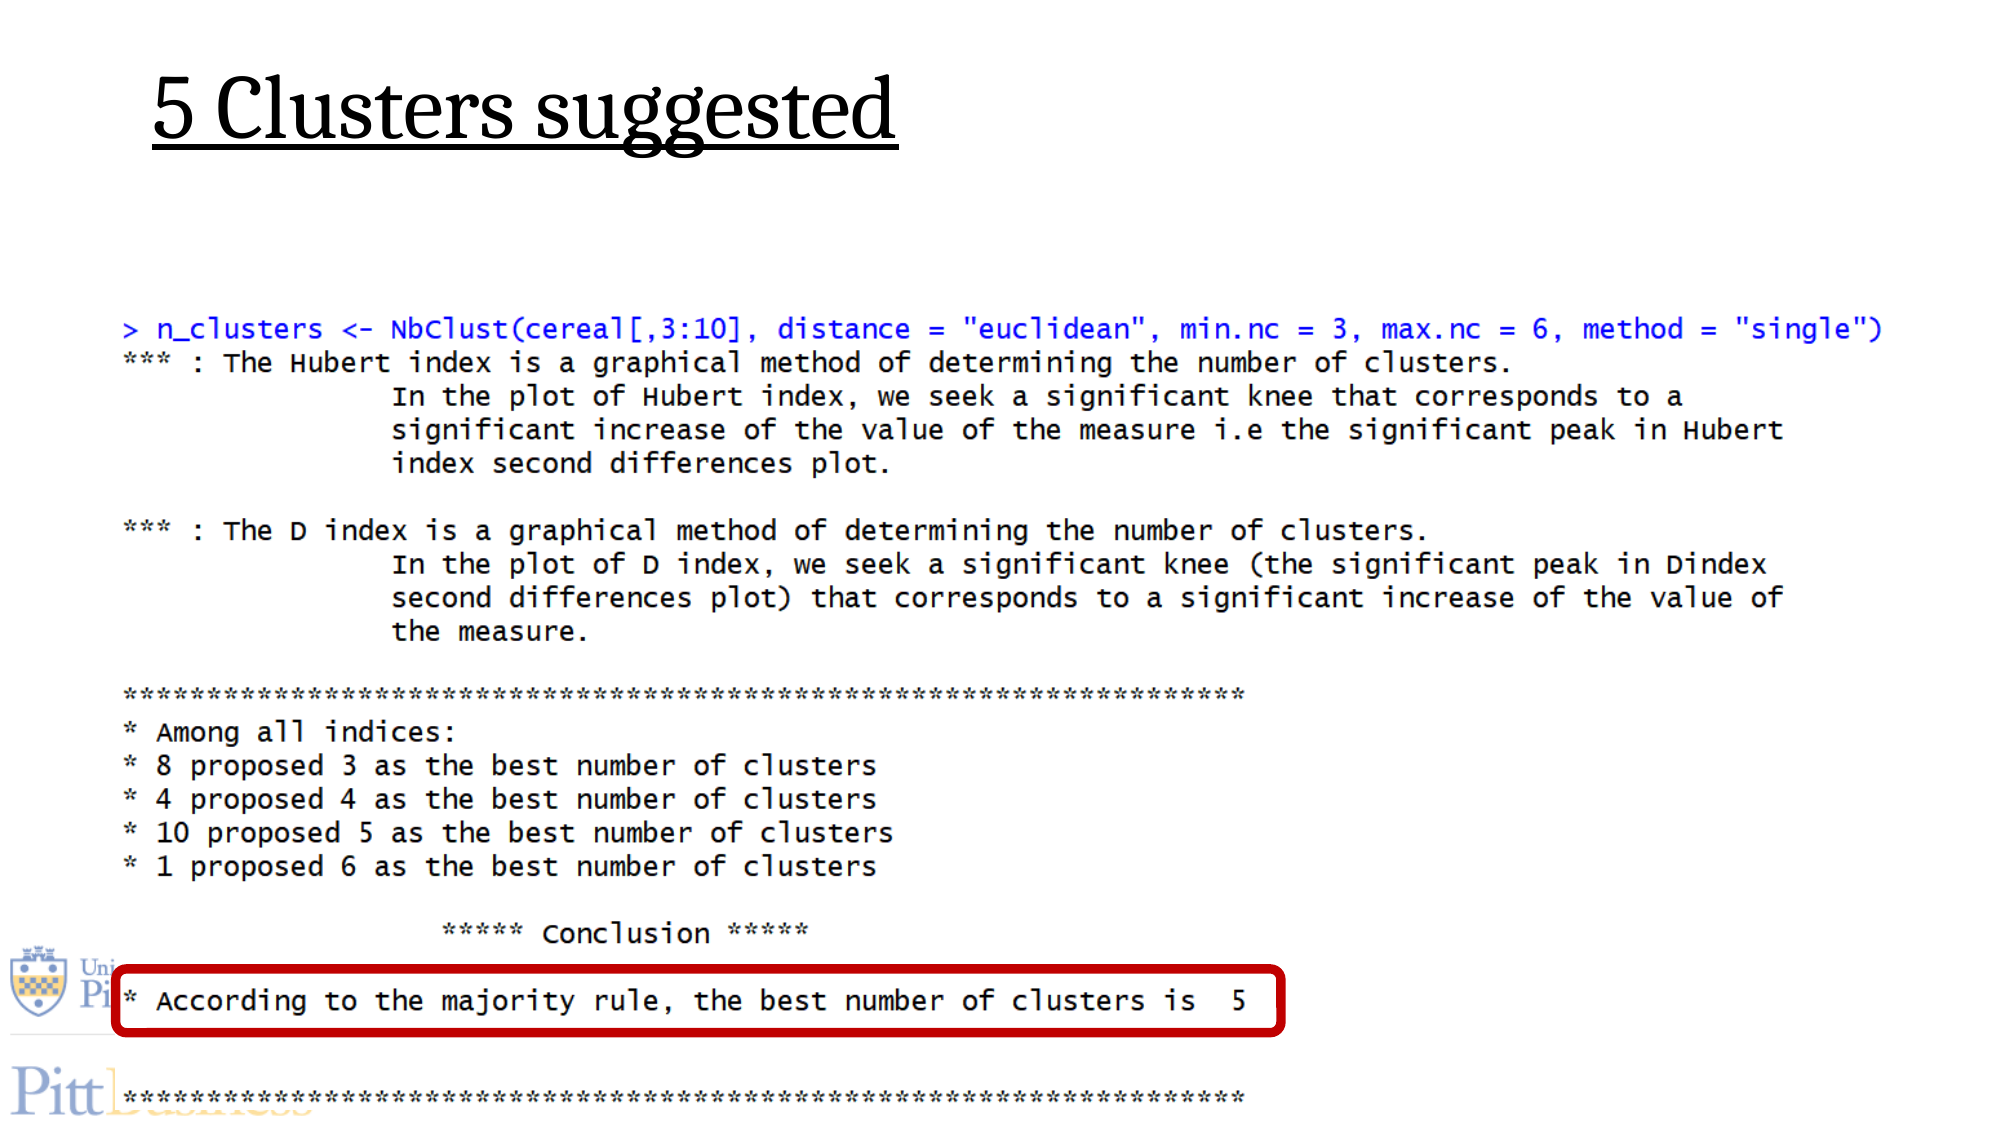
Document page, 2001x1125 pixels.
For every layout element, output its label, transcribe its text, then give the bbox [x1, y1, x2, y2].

title 5 Clusters suggested [137, 0, 1863, 218]
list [115, 309, 1885, 1110]
